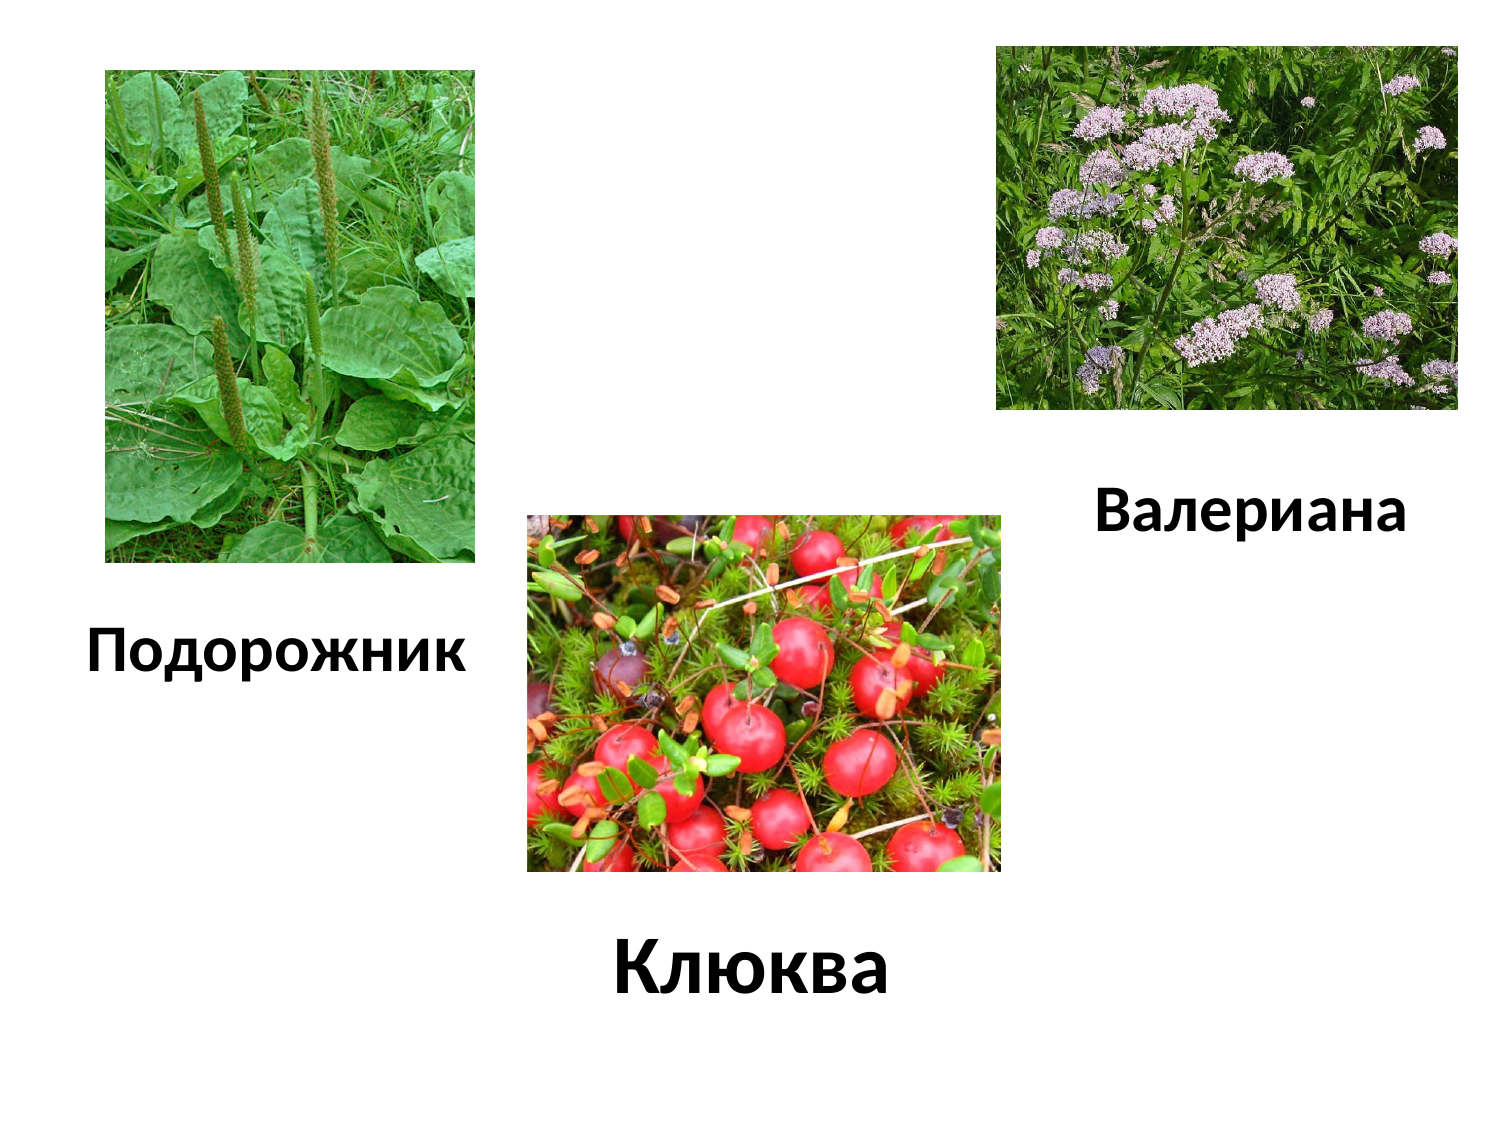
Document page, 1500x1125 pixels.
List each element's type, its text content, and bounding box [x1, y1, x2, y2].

text_box Клюква [599, 902, 925, 1018]
picture [527, 515, 1001, 872]
picture [995, 46, 1458, 411]
picture [105, 70, 475, 564]
text_box Валериана [1079, 456, 1439, 552]
text_box Подорожник [71, 597, 488, 693]
